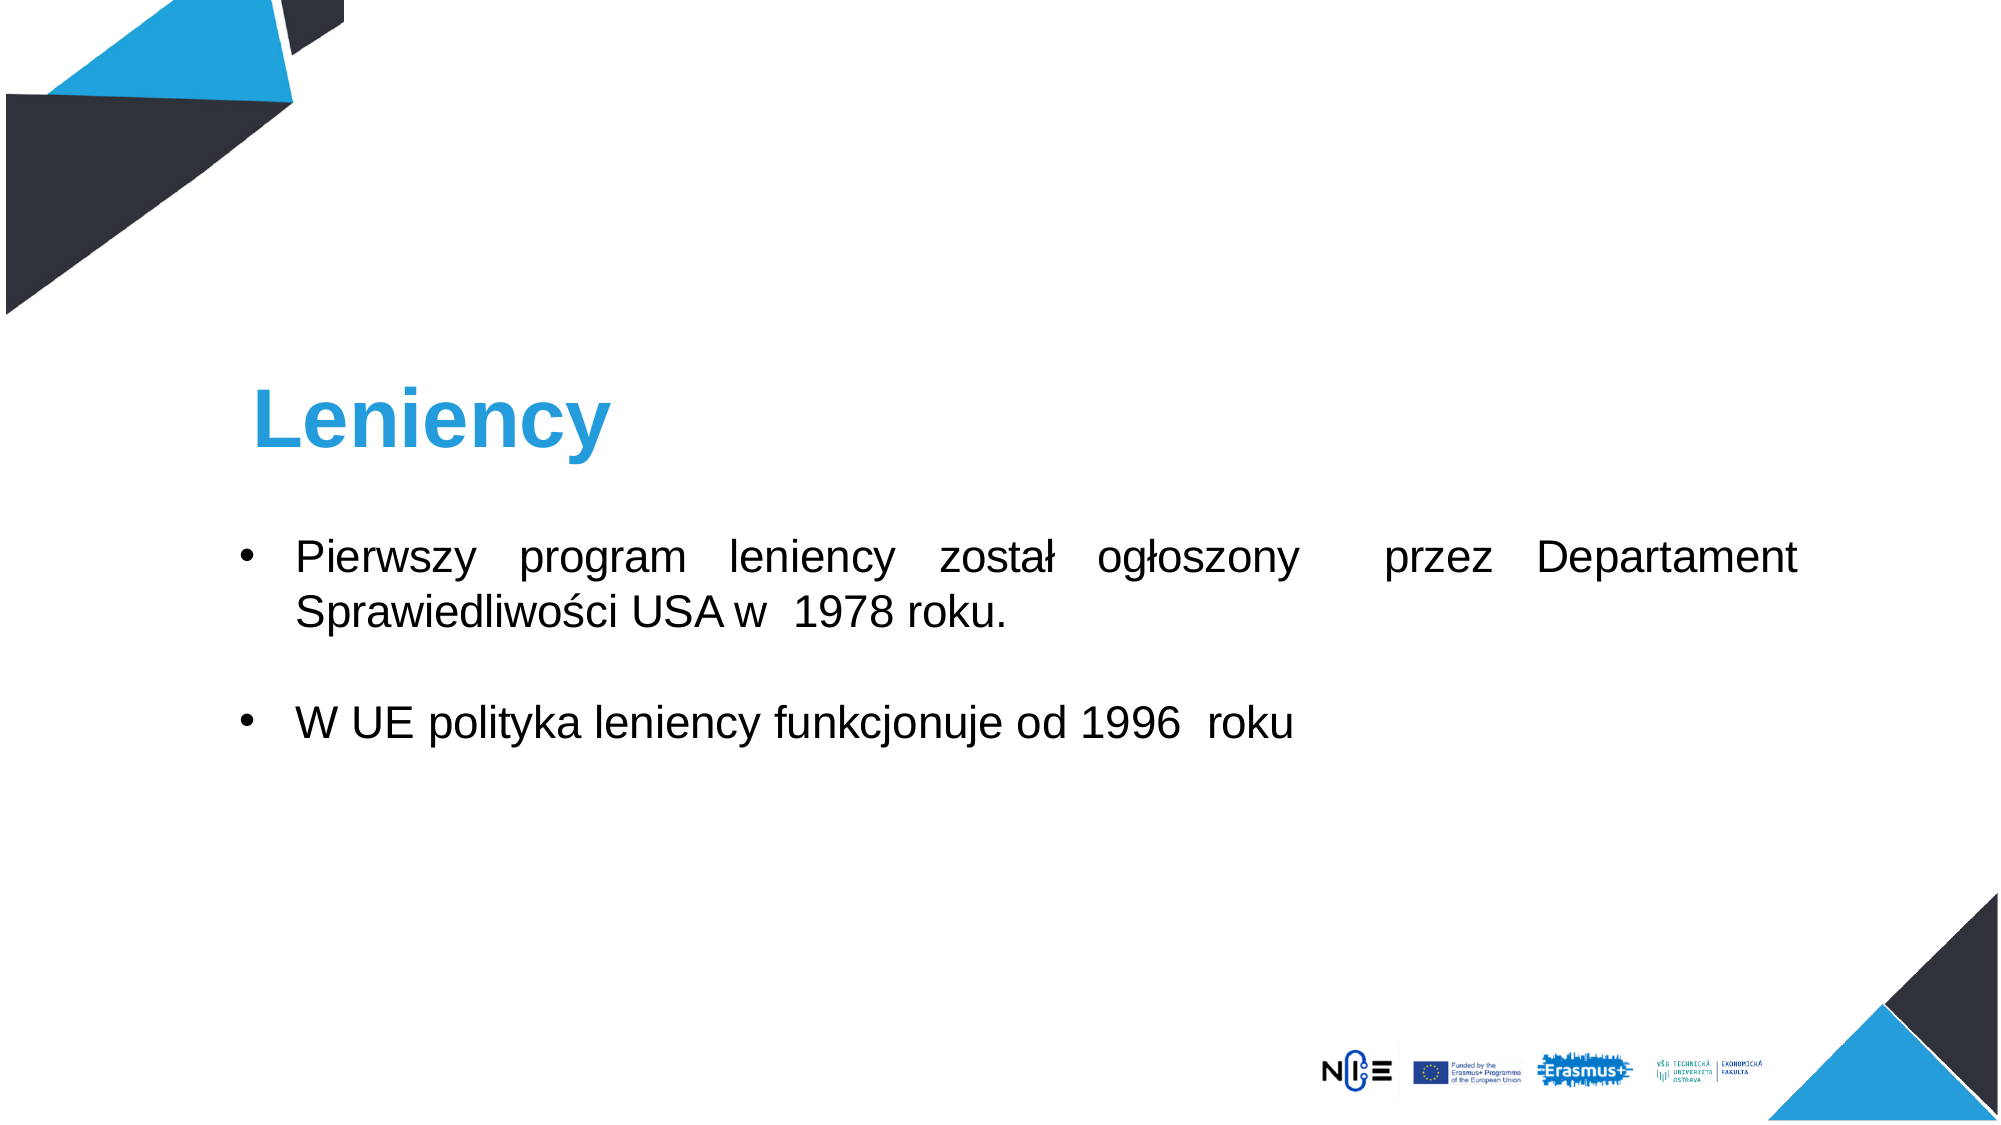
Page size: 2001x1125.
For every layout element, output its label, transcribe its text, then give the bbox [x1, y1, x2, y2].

picture [1308, 888, 2000, 1125]
title Leniency [237, 362, 625, 525]
picture [6, 0, 344, 318]
text_box Pierwszy program leniency został ogłoszony przez Departament Sprawiedliwości USA w 1978 roku. W UE polityka leniency funkcjonuje od 1996 roku [237, 525, 1813, 748]
